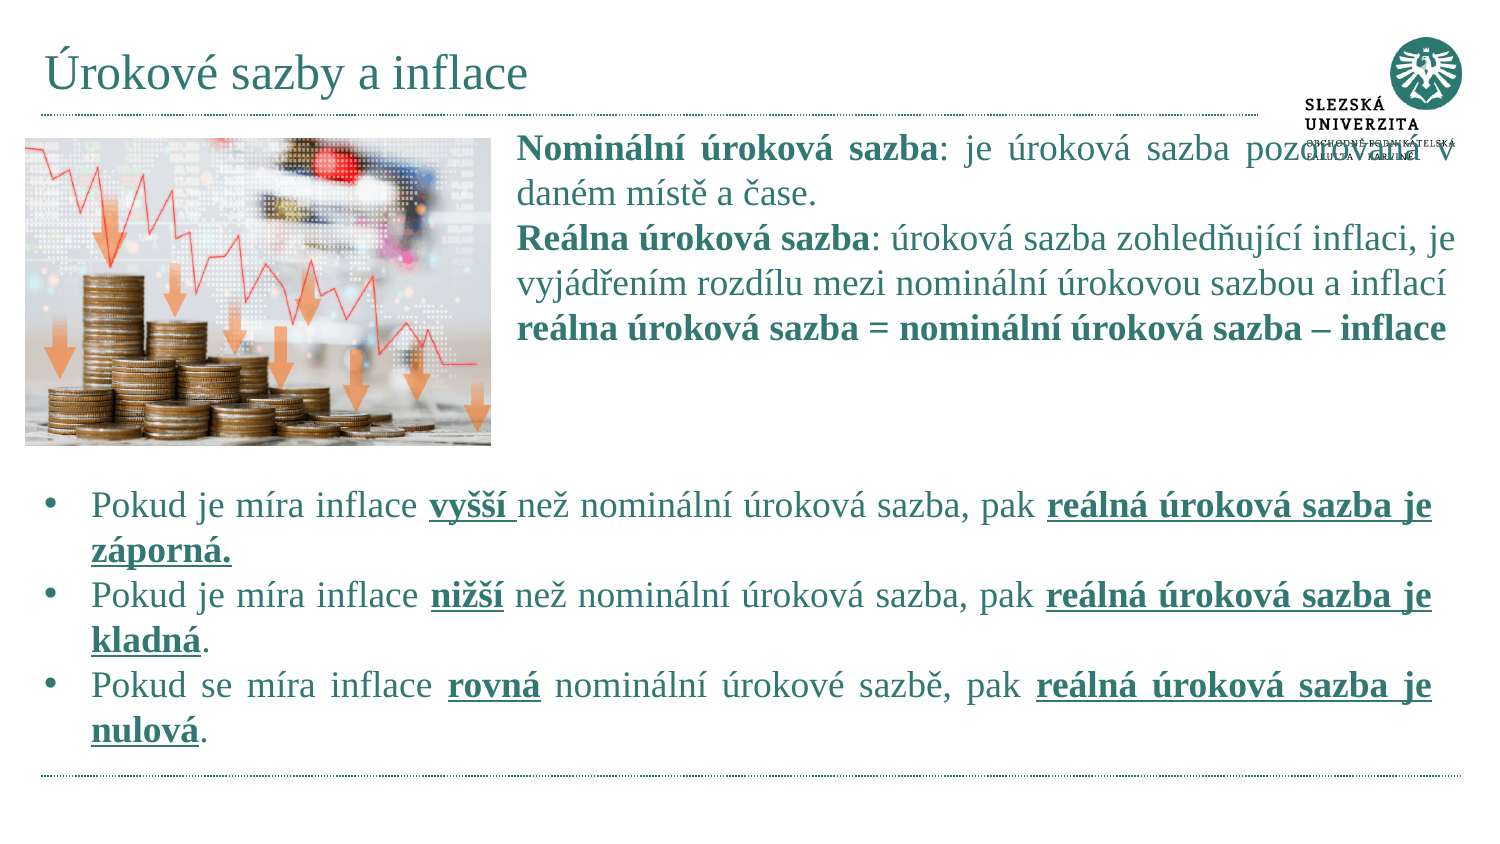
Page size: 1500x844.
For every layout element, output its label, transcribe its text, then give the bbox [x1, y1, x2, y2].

title Úrokové sazby a inflace [29, 32, 668, 116]
picture [1305, 37, 1462, 115]
picture [25, 138, 491, 446]
text_box Pokud je míra inflace vyšší než nominální úroková sazba, pak reálná úroková sazba je záporná. Pokud je míra inflace nižší než nominální úroková sazba, pak reálná úroková sazba je kladná. Pokud se míra inflace rovná nominální úrokové sazbě, pak reálná úroková sazba je nulová. [29, 473, 1447, 758]
list Nominální úroková sazba: je úroková sazba pozorovaná v daném místě a čase. Reálna úroková sazba: úroková sazba zohledňující inflaci, je vyjádřením rozdílu mezi nominální úrokovou sazbou a inflací reálna úroková sazba = nominální úroková sazba – inflace [501, 115, 1471, 458]
